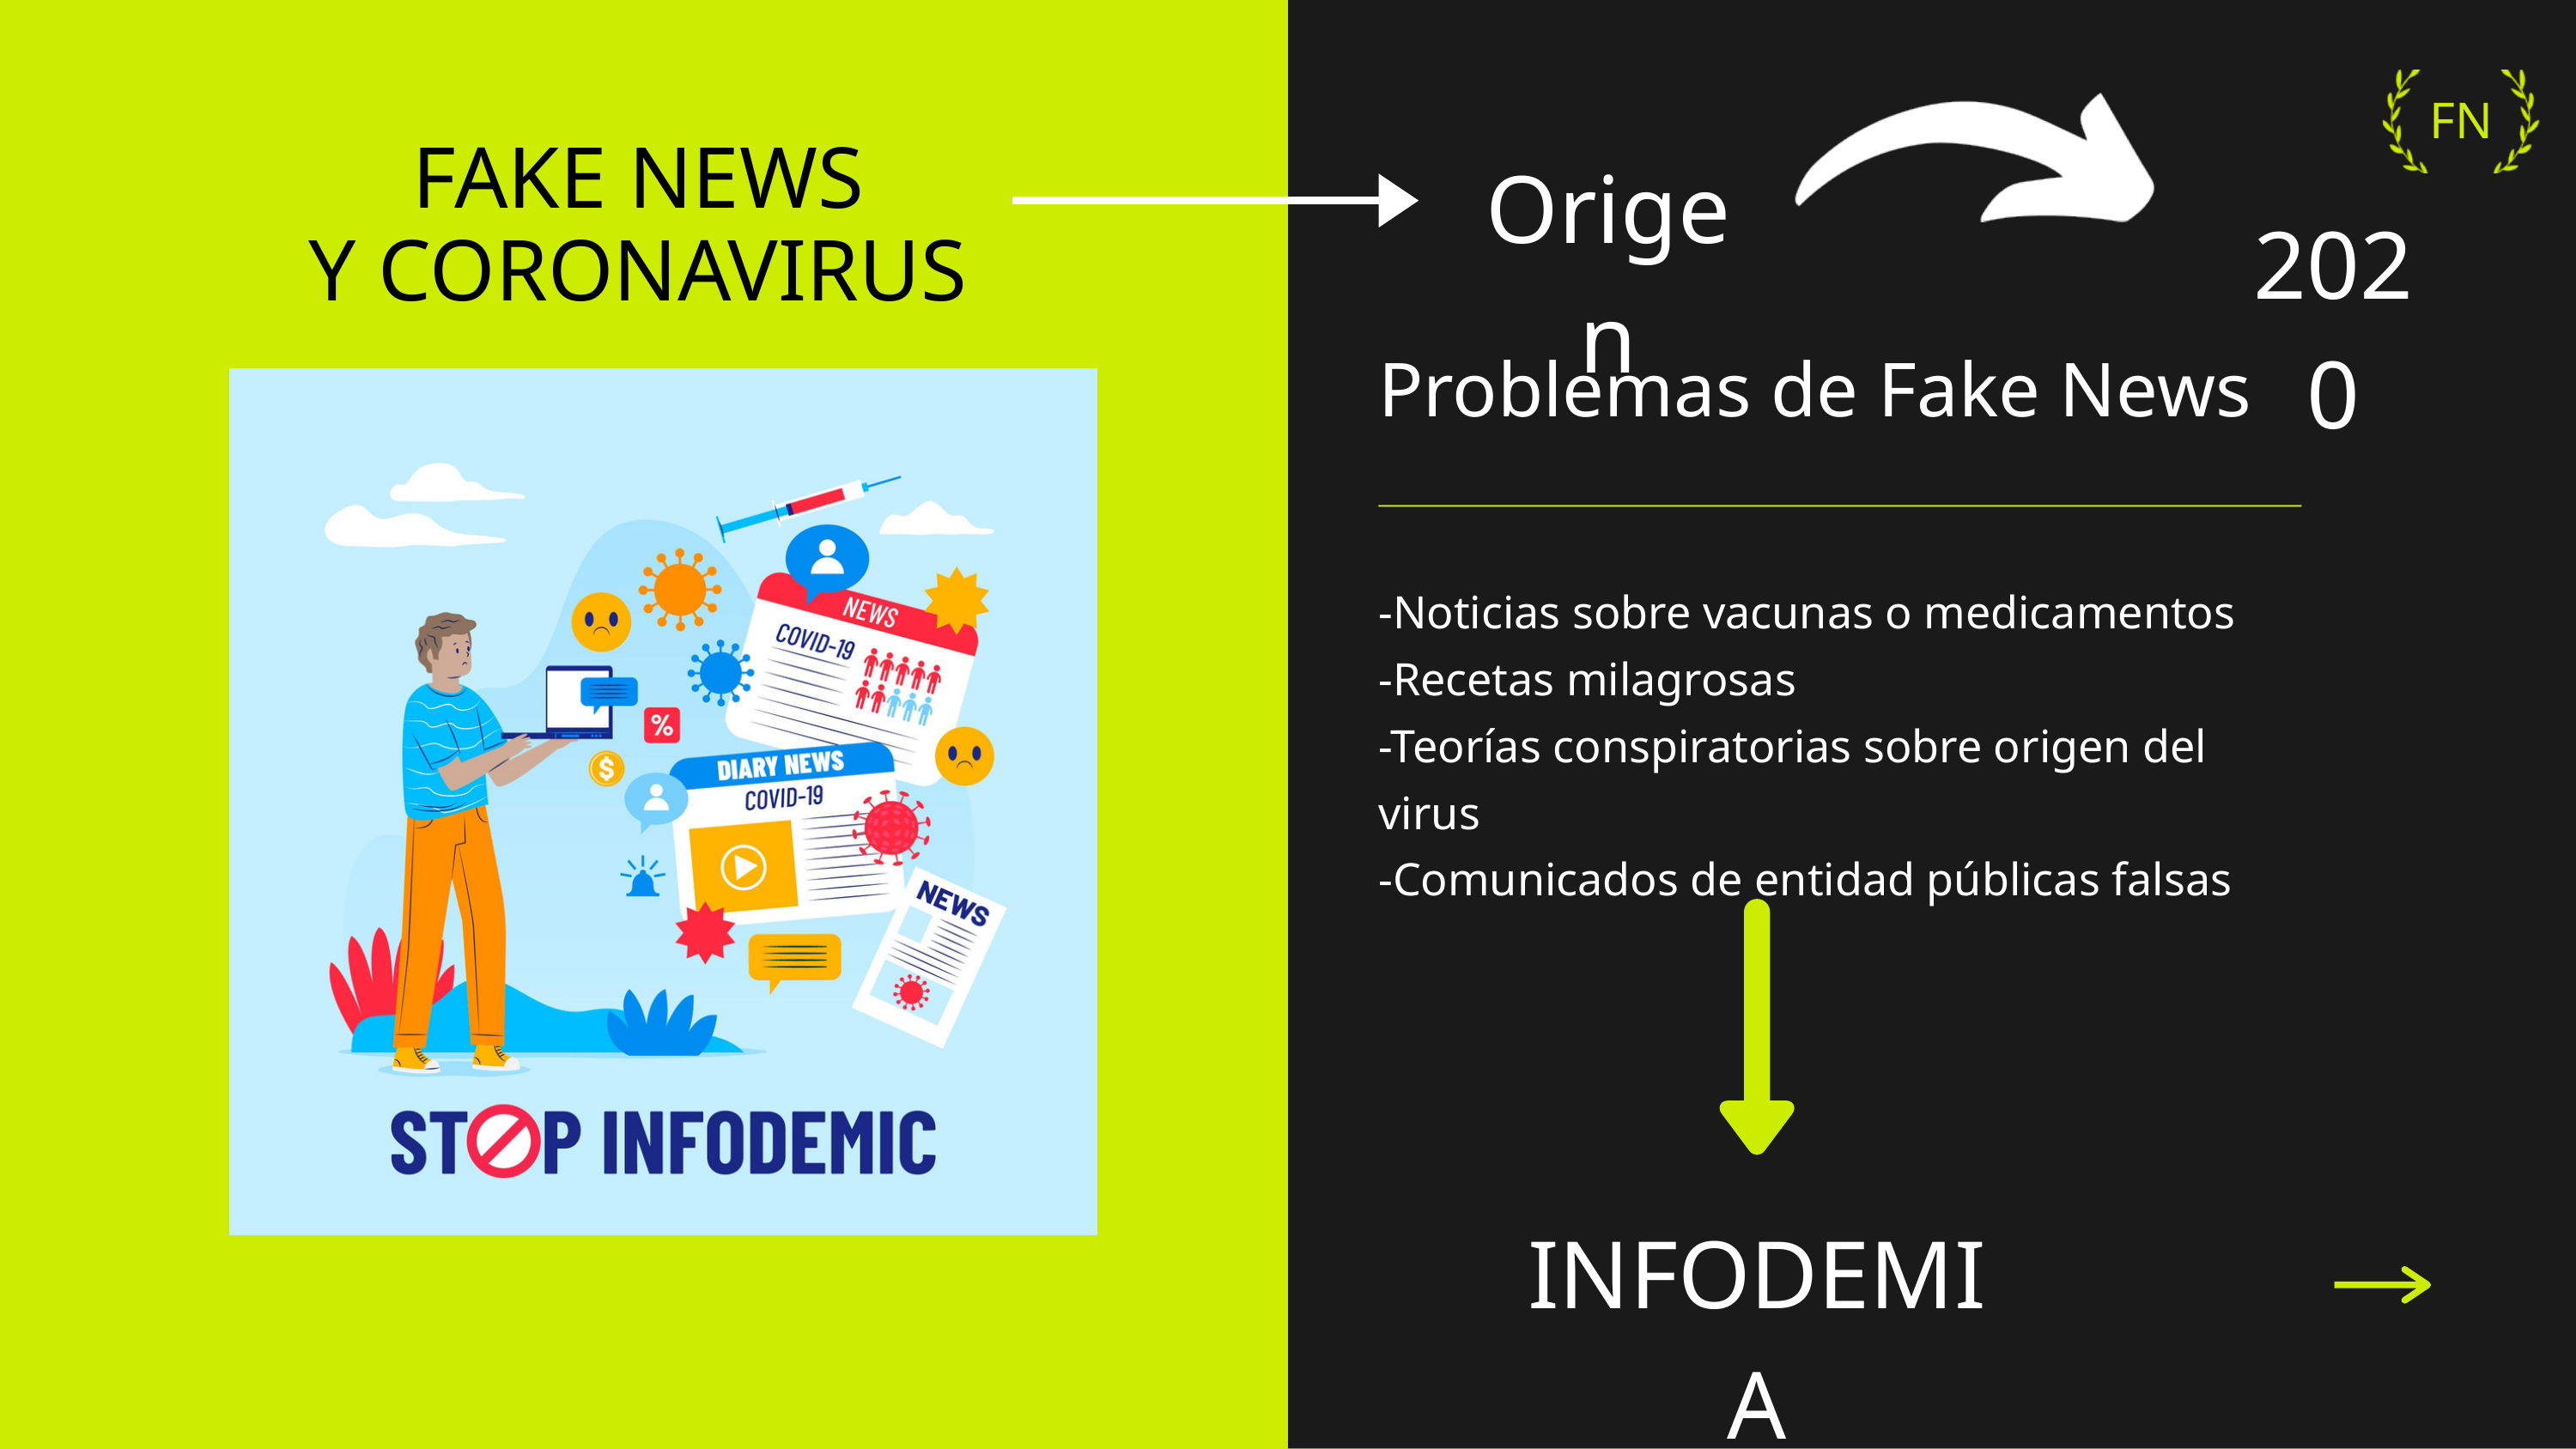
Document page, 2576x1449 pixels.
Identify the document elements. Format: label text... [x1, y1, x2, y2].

text_box [1719, 899, 1795, 1155]
text_box Problemas de Fake News [1378, 349, 2302, 432]
picture [228, 367, 1097, 1236]
text_box [1288, 0, 2576, 1449]
picture [2382, 70, 2540, 174]
text_box Origen [1461, 131, 1756, 262]
text_box FAKE NEWS Y CORONAVIRUS [0, 132, 1288, 318]
text_box [2334, 1266, 2432, 1304]
picture [1794, 93, 2156, 223]
text_box 2020 [2227, 187, 2439, 318]
text_box [1012, 196, 1378, 205]
text_box -Noticias sobre vacunas o medicamentos -Recetas milagrosas -Teorías conspiratorias sobre origen del virus -Comunicados de entidad públicas falsas [1378, 570, 2302, 839]
text_box INFODEMIA [1504, 1197, 2010, 1328]
text_box [1378, 173, 1419, 228]
